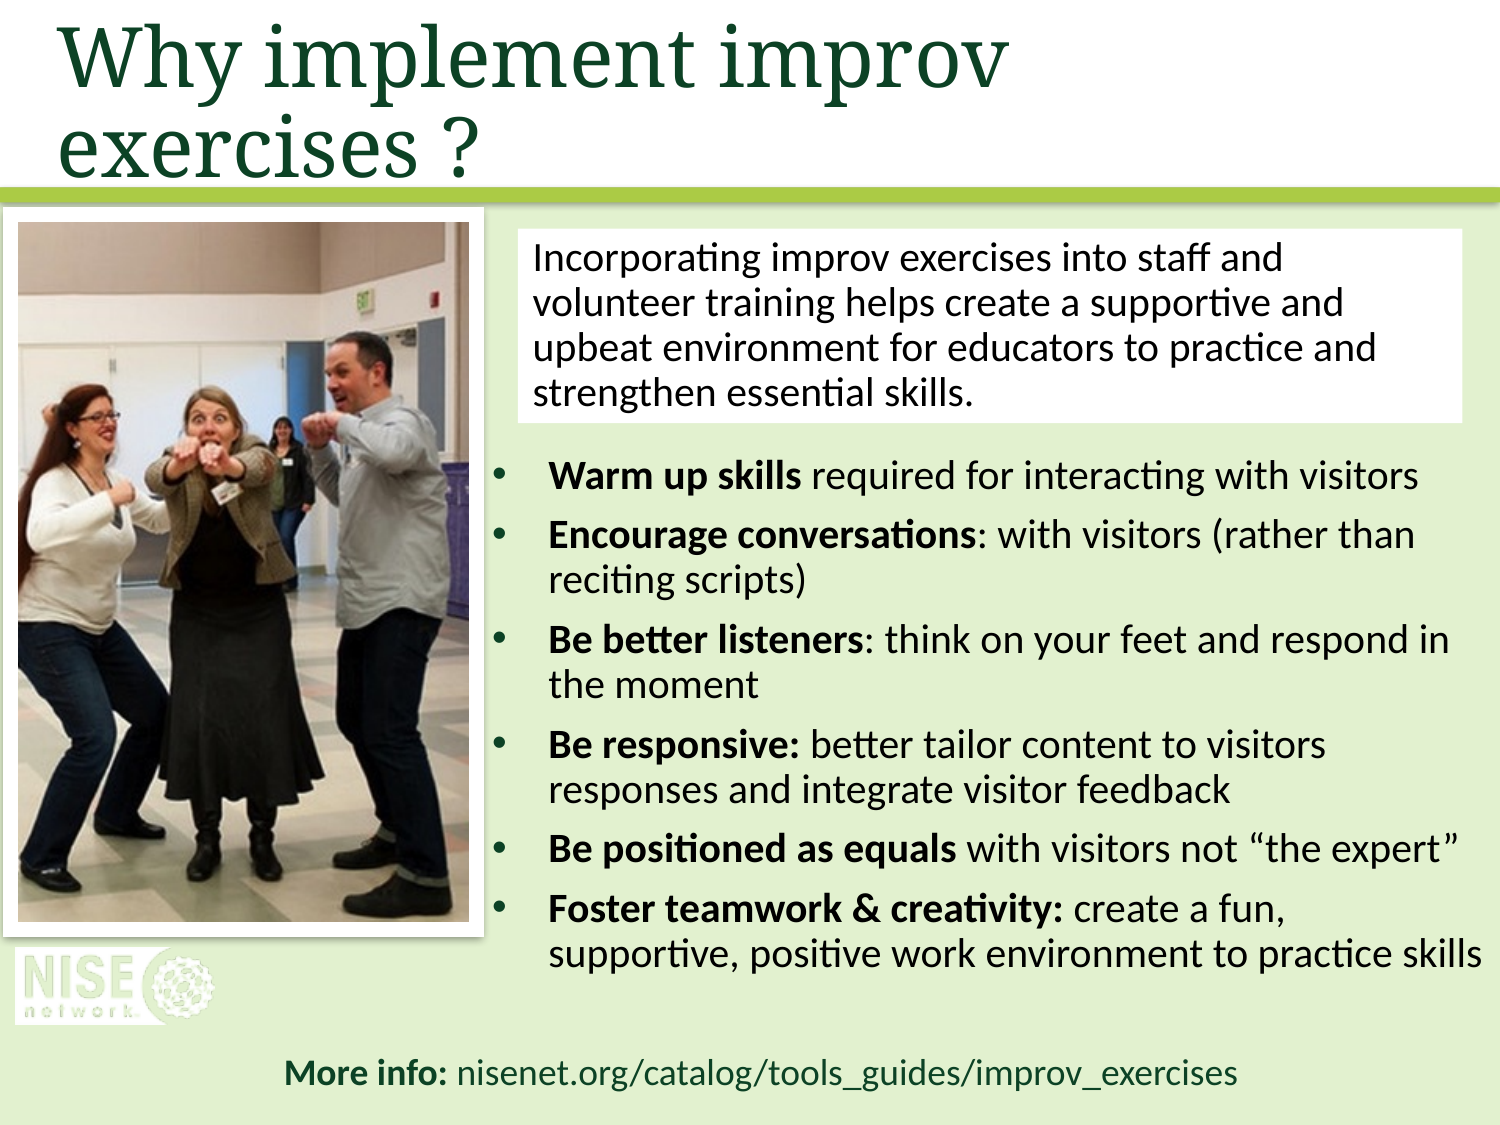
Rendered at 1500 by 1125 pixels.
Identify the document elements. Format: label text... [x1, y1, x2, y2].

picture [17, 221, 470, 923]
title Why implement improv exercises ? [41, 44, 1463, 167]
text_box Warm up skills required for interacting with visitors Encourage conversations: with visitors (rather than reciting scripts) Be better listeners: think on your feet and respond in the moment Be responsive: better tailor content to visitors responses and integrate visitor feedback Be positioned as equals with visitors not “the expert” Foster teamwork & creativity: create a fun, supportive, positive work environment to practice skills [402, 445, 1500, 1125]
text_box Incorporating improv exercises into staff and volunteer training helps create a supportive and upbeat environment for educators to practice and strengthen essential skills. [517, 228, 1463, 424]
picture [15, 947, 215, 1026]
text_box [0, 0, 1500, 186]
text_box More info: nisenet.org/catalog/tools_guides/improv_exercises [103, 1040, 1419, 1101]
text_box [0, 187, 1500, 203]
